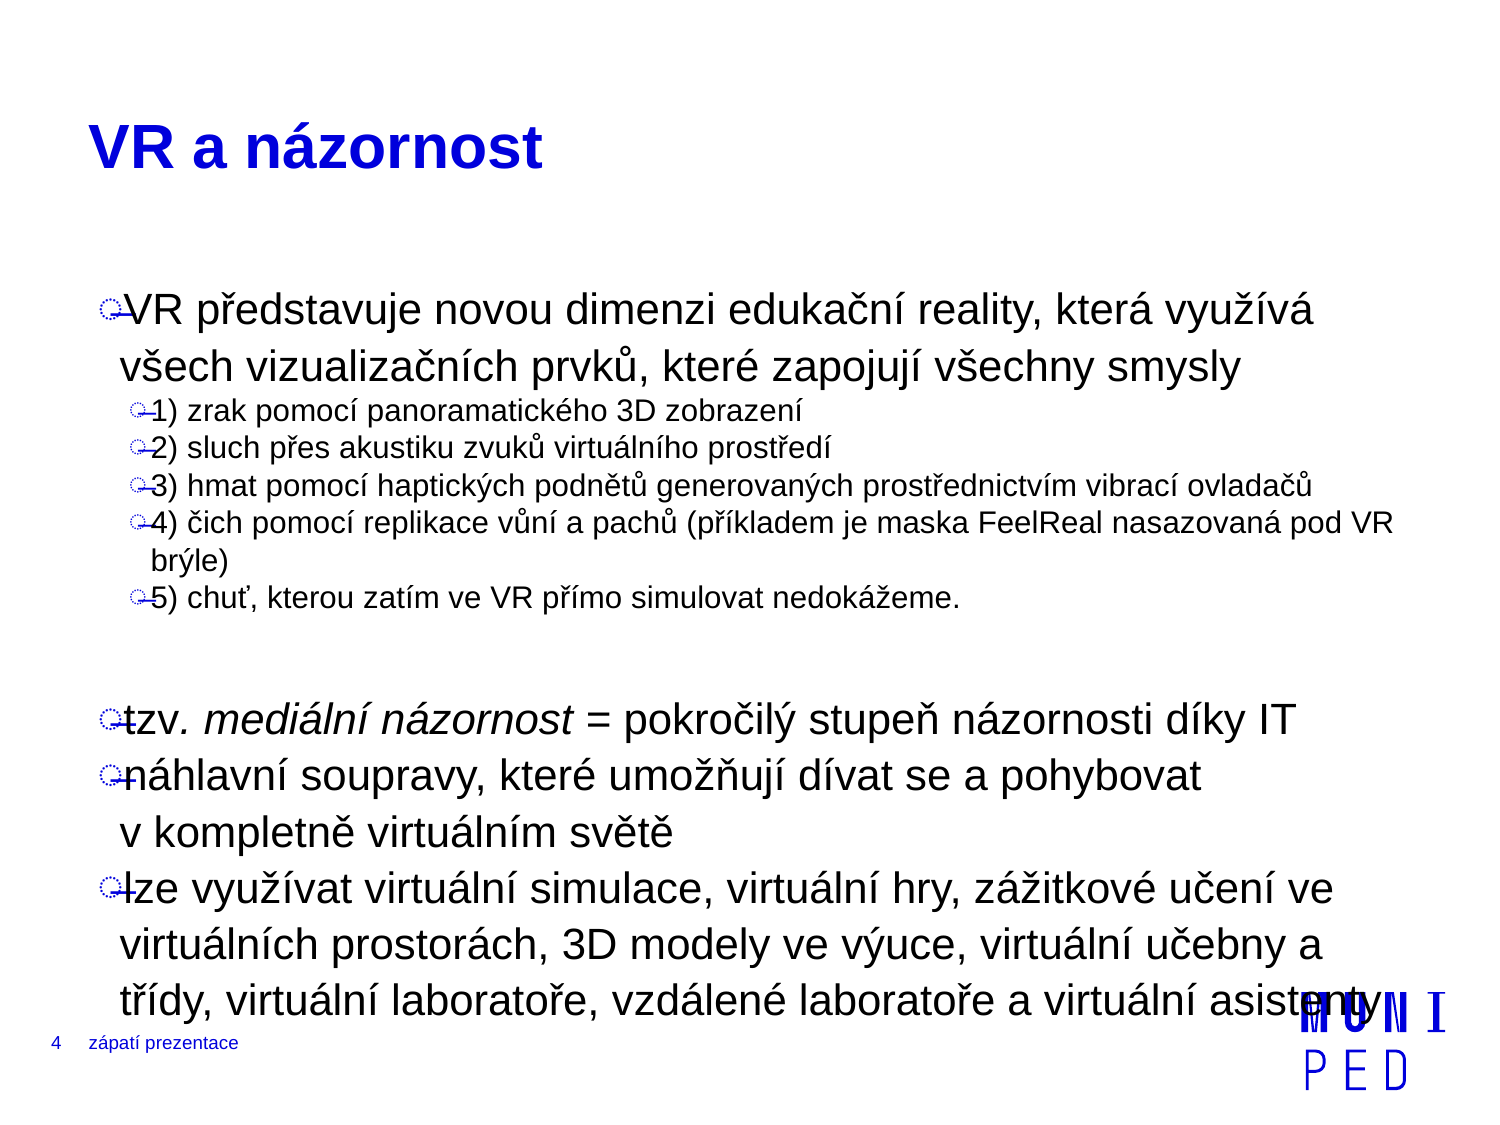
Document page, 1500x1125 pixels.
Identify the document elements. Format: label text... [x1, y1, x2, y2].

list VR představuje novou dimenzi edukační reality, která využívá všech vizualizačních prvků, které zapojují všechny smysly 1) zrak pomocí panoramatického 3D zobrazení 2) sluch přes akustiku zvuků virtuálního prostředí 3) hmat pomocí haptických podnětů generovaných prostřednictvím vibrací ovladačů 4) čich pomocí replikace vůní a pachů (příkladem je maska FeelReal nasazovaná pod VR brýle) 5) chuť, kterou zatím ve VR přímo simulovat nedokážeme. tzv. mediální názornost = pokročilý stupeň názornosti díky IT náhlavní soupravy, které umožňují dívat se a pohybovat v kompletně virtuálním světě lze využívat virtuální simulace, virtuální hry, zážitkové učení ve virtuálních prostorách, 3D modely ve výuce, virtuální učebny a třídy, virtuální laboratoře, vzdálené laboratoře a virtuální asistenty [88, 277, 1412, 957]
footer zápatí prezentace [88, 1021, 1063, 1063]
slide_number 4 [50, 1021, 82, 1063]
title VR a názornost [88, 118, 1412, 193]
